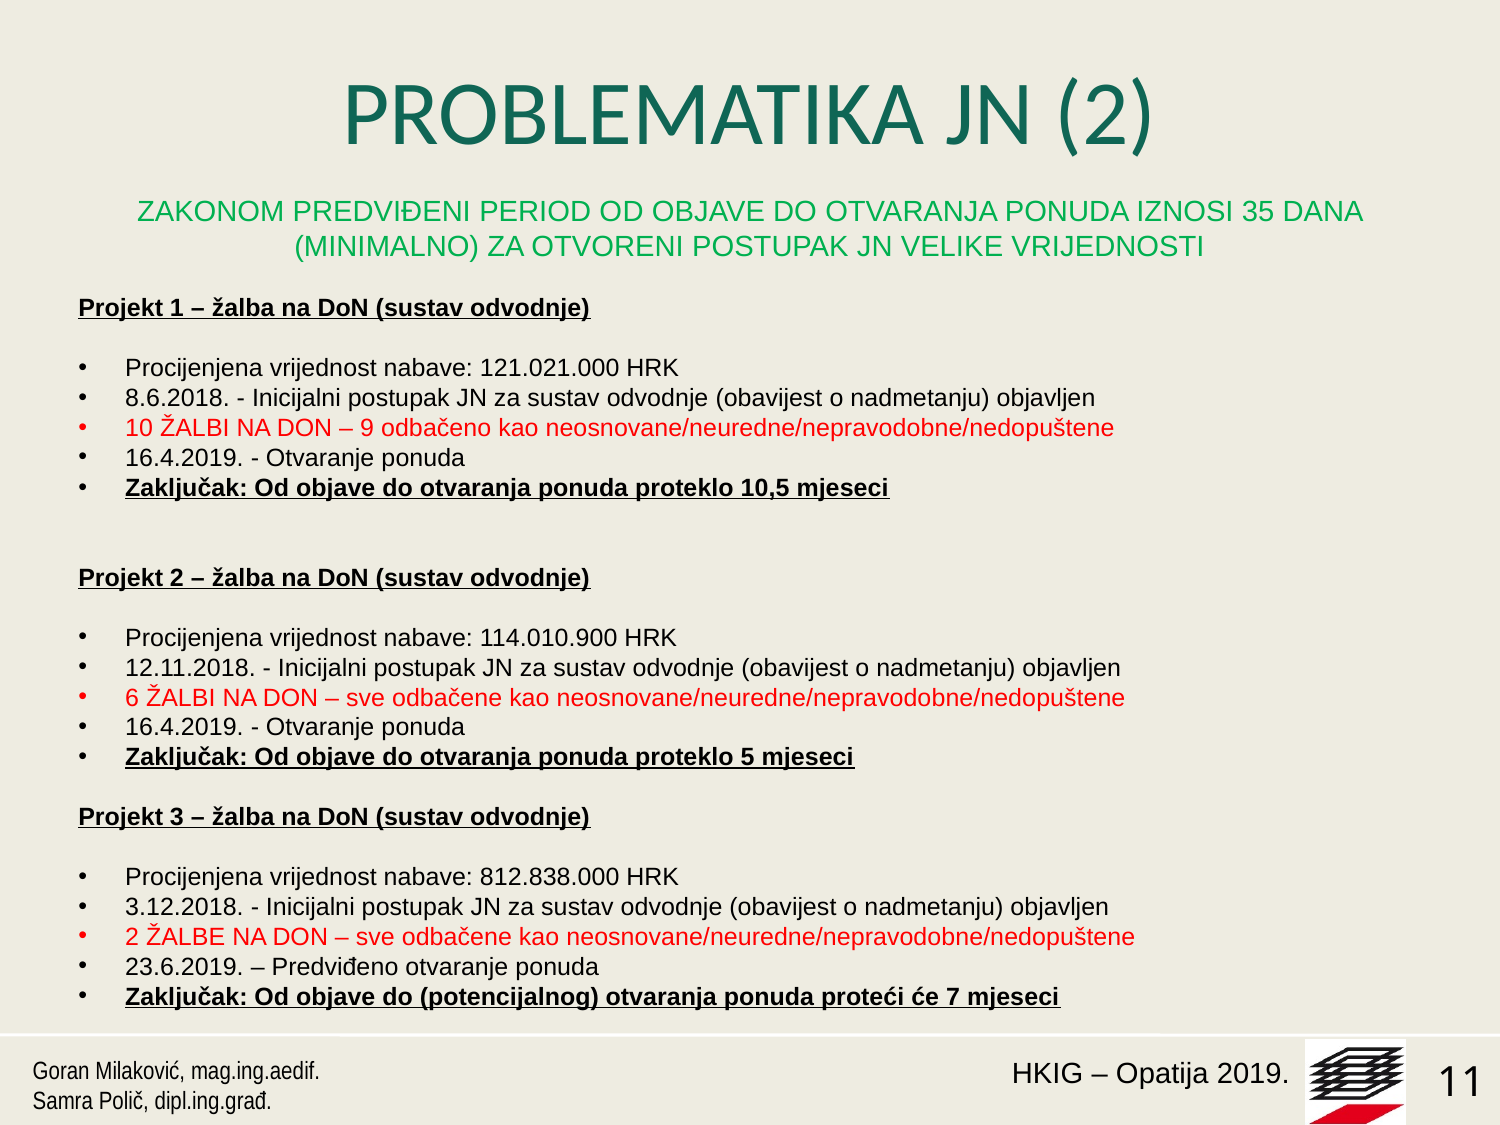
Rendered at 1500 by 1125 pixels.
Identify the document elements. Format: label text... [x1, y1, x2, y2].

slide_number 11 [1437, 1046, 1500, 1125]
slide_number Goran Milaković, mag.ing.aedif. Samra Polič, dipl.ing.građ. [17, 1046, 343, 1125]
title PROBLEMATIKA JN (2) [75, 45, 1425, 184]
text_box ZAKONOM PREDVIĐENI PERIOD OD OBJAVE DO OTVARANJA PONUDA IZNOSI 35 DANA (MINIMALNO) ZA OTVORENI POSTUPAK JN VELIKE VRIJEDNOSTI Projekt 1 – žalba na DoN (sustav odvodnje) Procijenjena vrijednost nabave: 121.021.000 HRK 8.6.2018. - Inicijalni postupak JN za sustav odvodnje (obavijest o nadmetanju) objavljen 10 ŽALBI NA DON – 9 odbačeno kao neosnovane/neuredne/nepravodobne/nedopuštene 16.4.2019. - Otvaranje ponuda Zaključak: Od objave do otvaranja ponuda proteklo 10,5 mjeseci Projekt 2 – žalba na DoN (sustav odvodnje) Procijenjena vrijednost nabave: 114.010.900 HRK 12.11.2018. - Inicijalni postupak JN za sustav odvodnje (obavijest o nadmetanju) objavljen 6 ŽALBI NA DON – sve odbačene kao neosnovane/neuredne/nepravodobne/nedopuštene 16.4.2019. - Otvaranje ponuda Zaključak: Od objave do otvaranja ponuda proteklo 5 mjeseci Projekt 3 – žalba na DoN (sustav odvodnje) Procijenjena vrijednost nabave: 812.838.000 HRK 3.12.2018. - Inicijalni postupak JN za sustav odvodnje (obavijest o nadmetanju) objavljen 2 ŽALBE NA DON – sve odbačene kao neosnovane/neuredne/nepravodobne/nedopuštene 23.6.2019. – Predviđeno otvaranje ponuda Zaključak: Od objave do (potencijalnog) otvaranja ponuda proteći će 7 mjeseci [63, 184, 1437, 1125]
